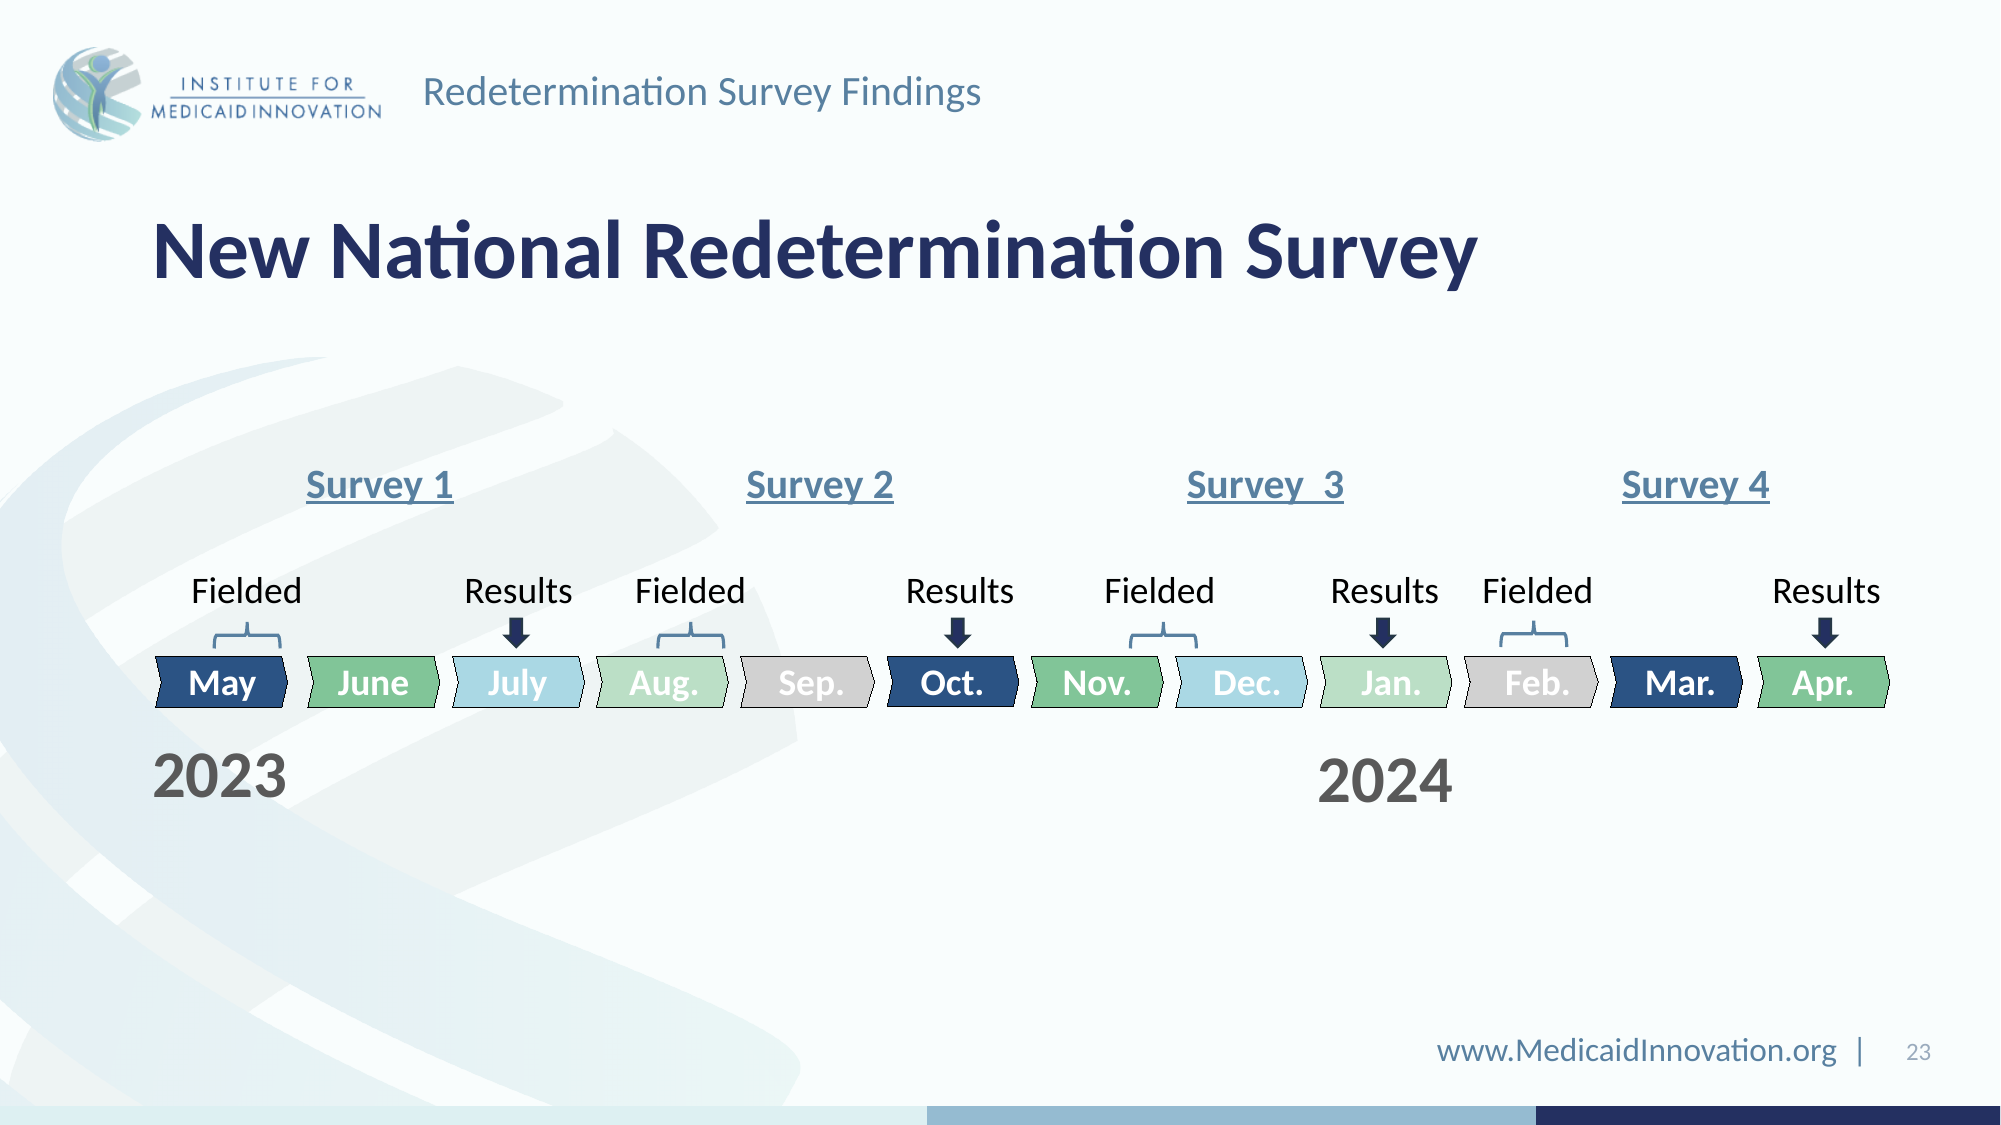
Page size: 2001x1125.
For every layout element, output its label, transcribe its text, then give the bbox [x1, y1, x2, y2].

title New National Redetermination Survey [137, 183, 1863, 321]
text_box Redetermination Survey Findings [407, 62, 1549, 140]
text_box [137, 454, 1902, 827]
picture [53, 47, 381, 142]
slide_number 23 [1496, 1020, 1947, 1081]
